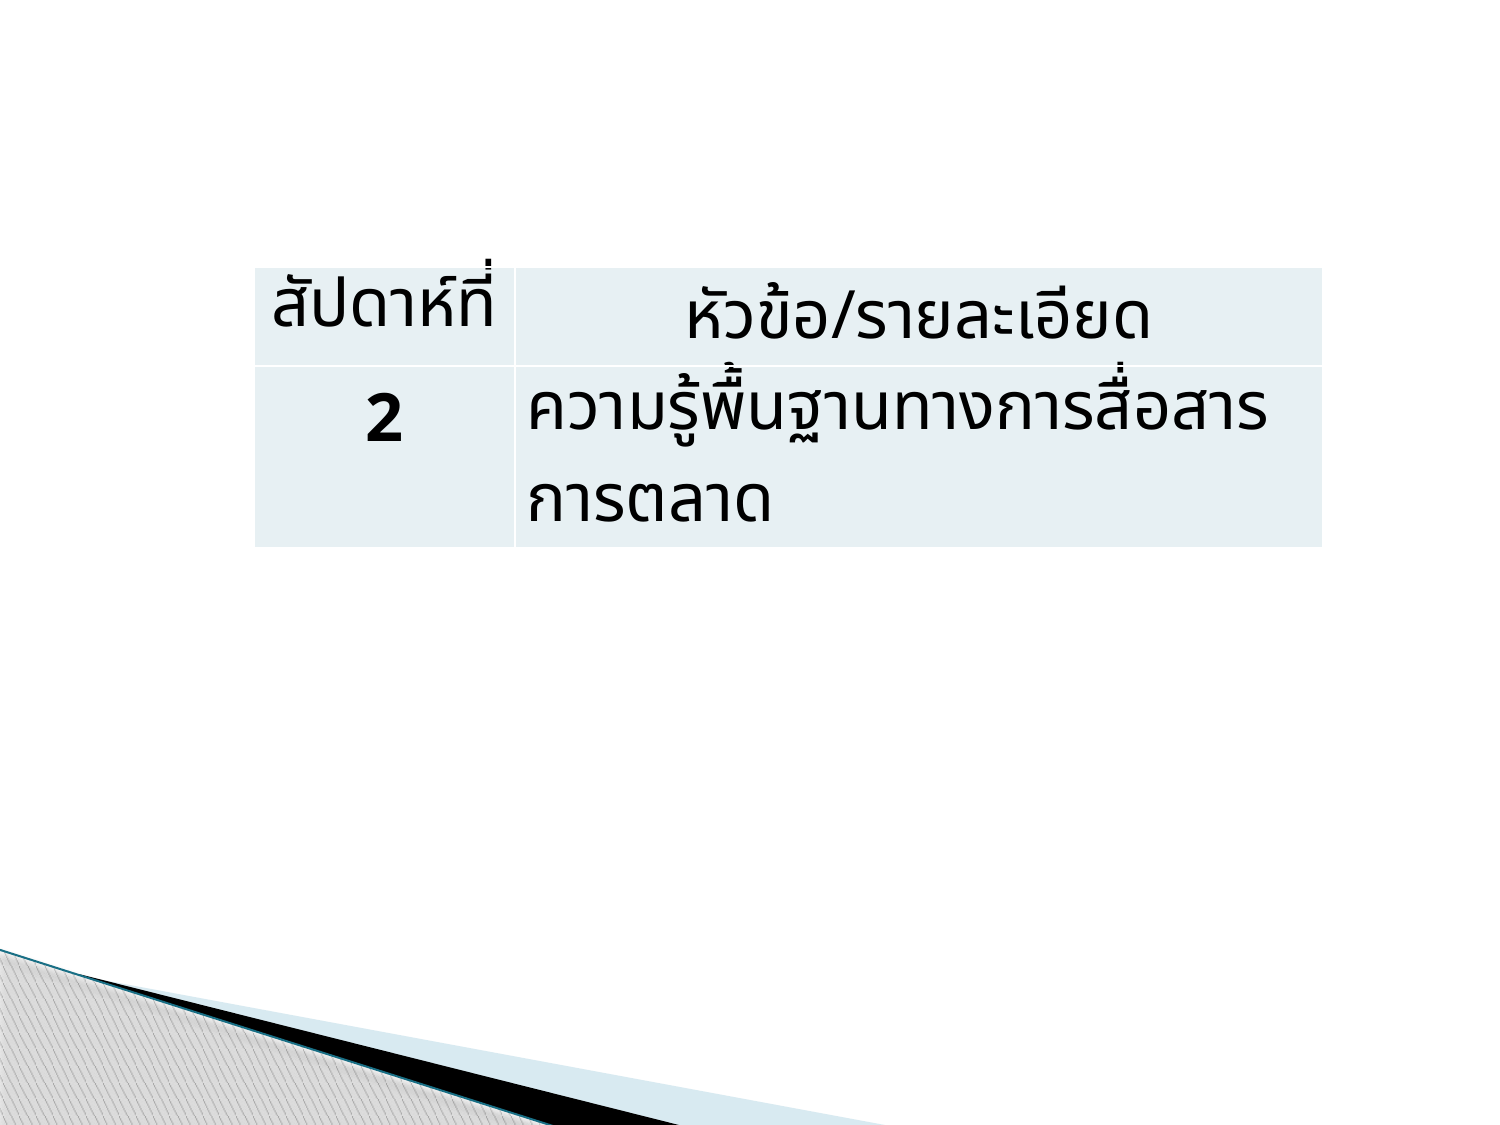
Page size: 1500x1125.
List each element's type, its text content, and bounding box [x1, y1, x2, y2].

table_cell 2 [255, 367, 514, 547]
table_header หัวข้อ/รายละเอียด [516, 268, 1322, 365]
table_cell ความรู้พื้นฐานทางการสื่อสารการตลาด [516, 367, 1322, 547]
table_header สัปดาห์ที่ [255, 268, 514, 365]
